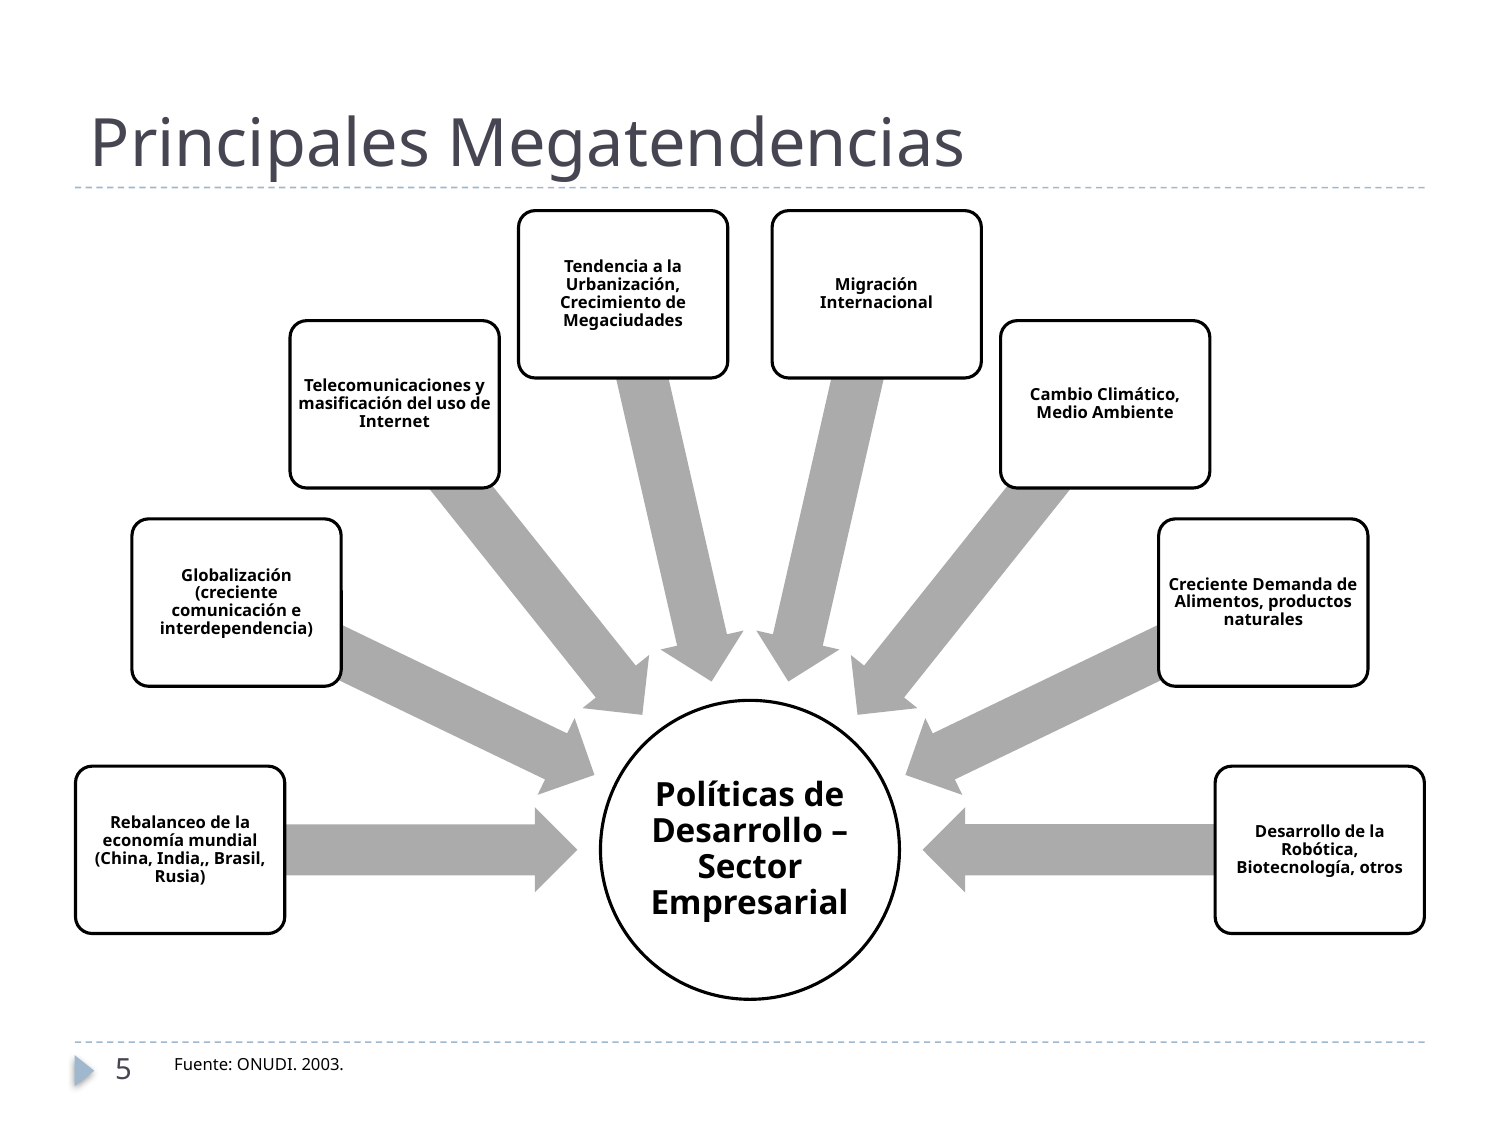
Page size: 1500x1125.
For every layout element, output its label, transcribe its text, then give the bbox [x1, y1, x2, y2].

slide_number 5 [100, 1042, 426, 1103]
text_box Fuente: ONUDI. 2003. [159, 1046, 786, 1082]
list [74, 199, 1426, 1011]
title Principales Megatendencias [75, 24, 1425, 188]
